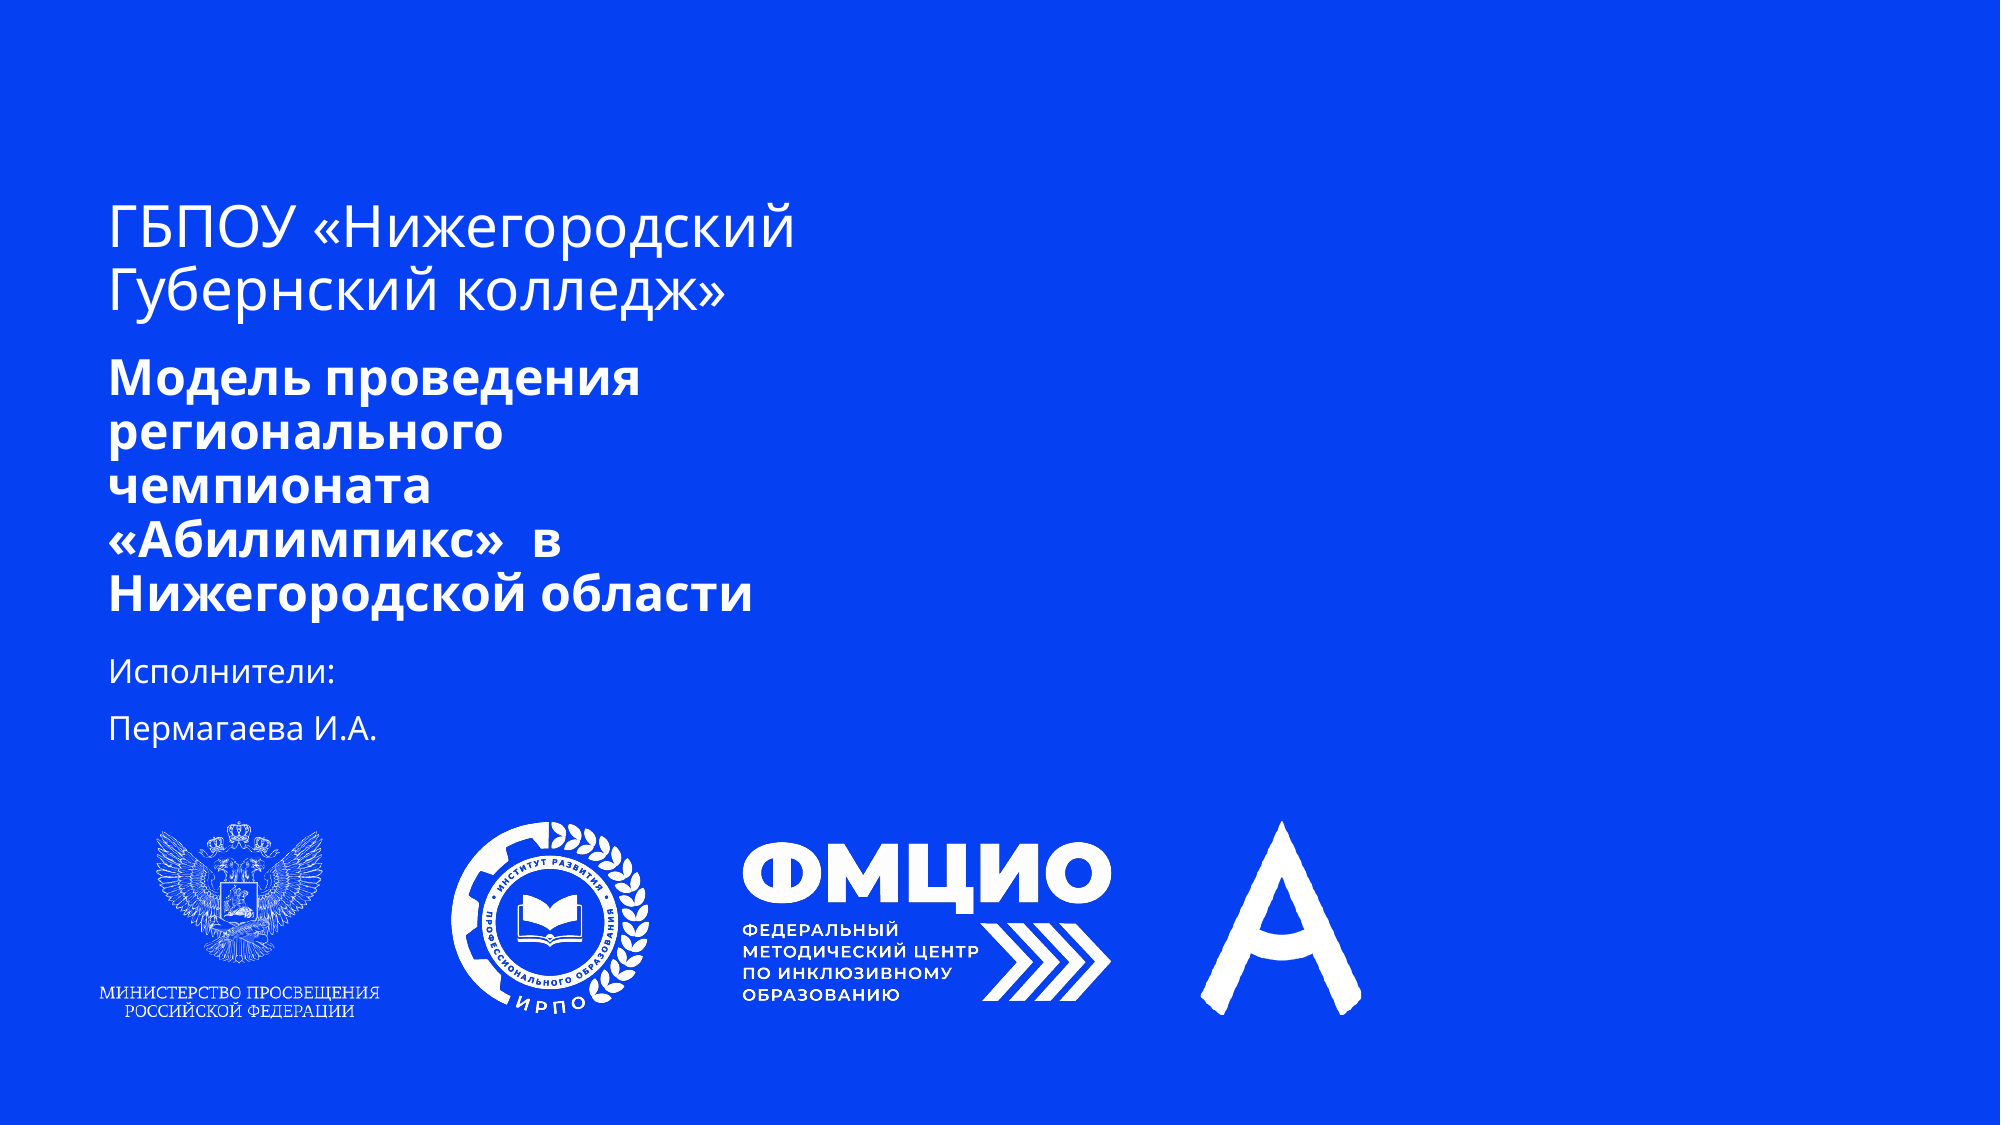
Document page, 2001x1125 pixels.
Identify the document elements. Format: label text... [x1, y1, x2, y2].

picture [742, 842, 1112, 1001]
list Модель проведения регионального чемпионата «Абилимпикс» в Нижегородской области [108, 351, 791, 485]
picture [451, 822, 649, 1014]
title ГБПОУ «Нижегородский Губернский колледж» [108, 197, 855, 325]
list Исполнители: Пермагаева И.А. [108, 655, 597, 760]
